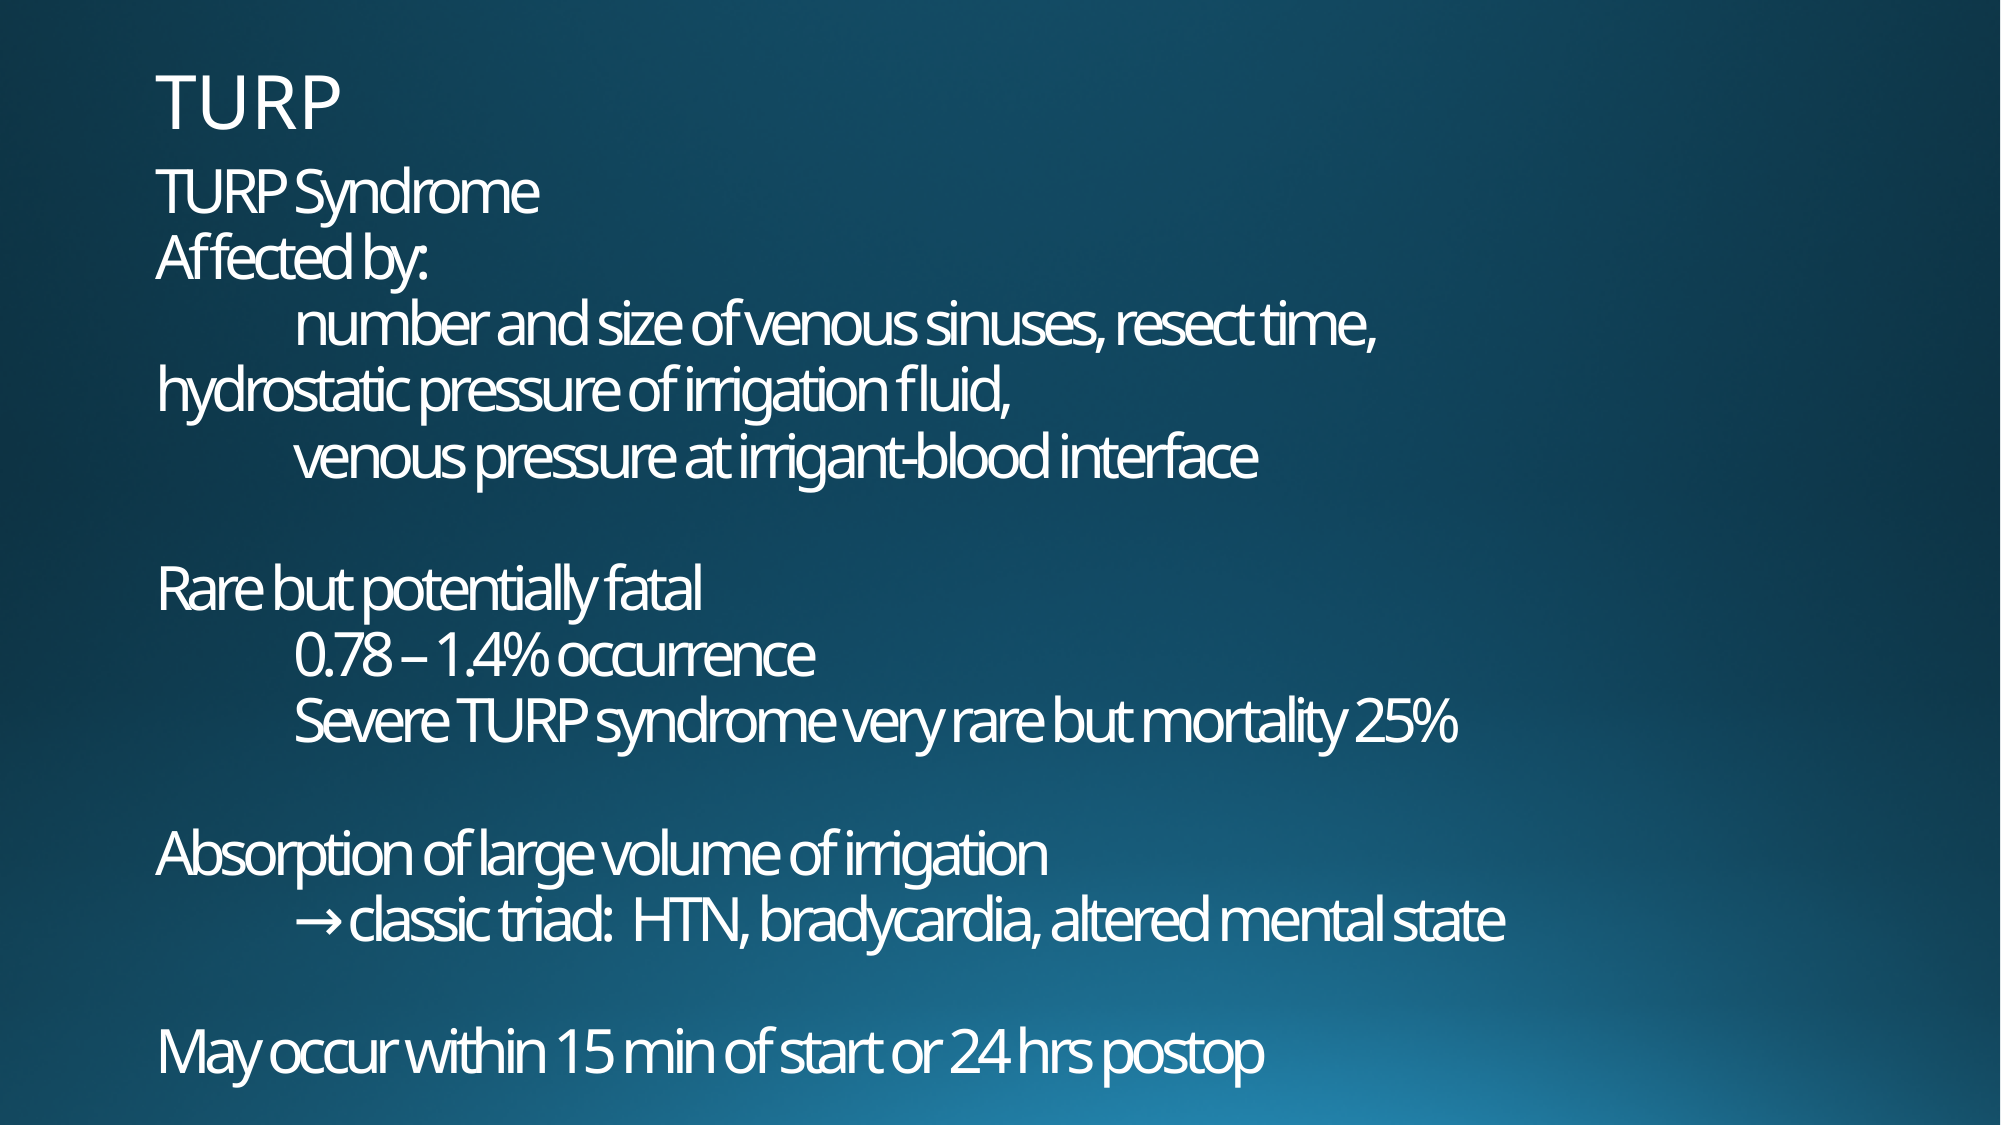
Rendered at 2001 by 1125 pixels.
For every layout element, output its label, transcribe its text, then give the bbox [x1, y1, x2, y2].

title TURP Syndrome Affected by: number and size of venous sinuses, resect time, hydrostatic pressure of irrigation fluid, venous pressure at irrigant-blood interface Rare but potentially fatal 0.78 – 1.4% occurrence Severe TURP syndrome very rare but mortality 25% Absorption of large volume of irrigation → classic triad: HTN, bradycardia, altered mental state May occur within 15 min of start or 24 hrs postop [140, 153, 1641, 1096]
subtitle TURP [140, 29, 1641, 153]
picture [0, 0, 2001, 1125]
